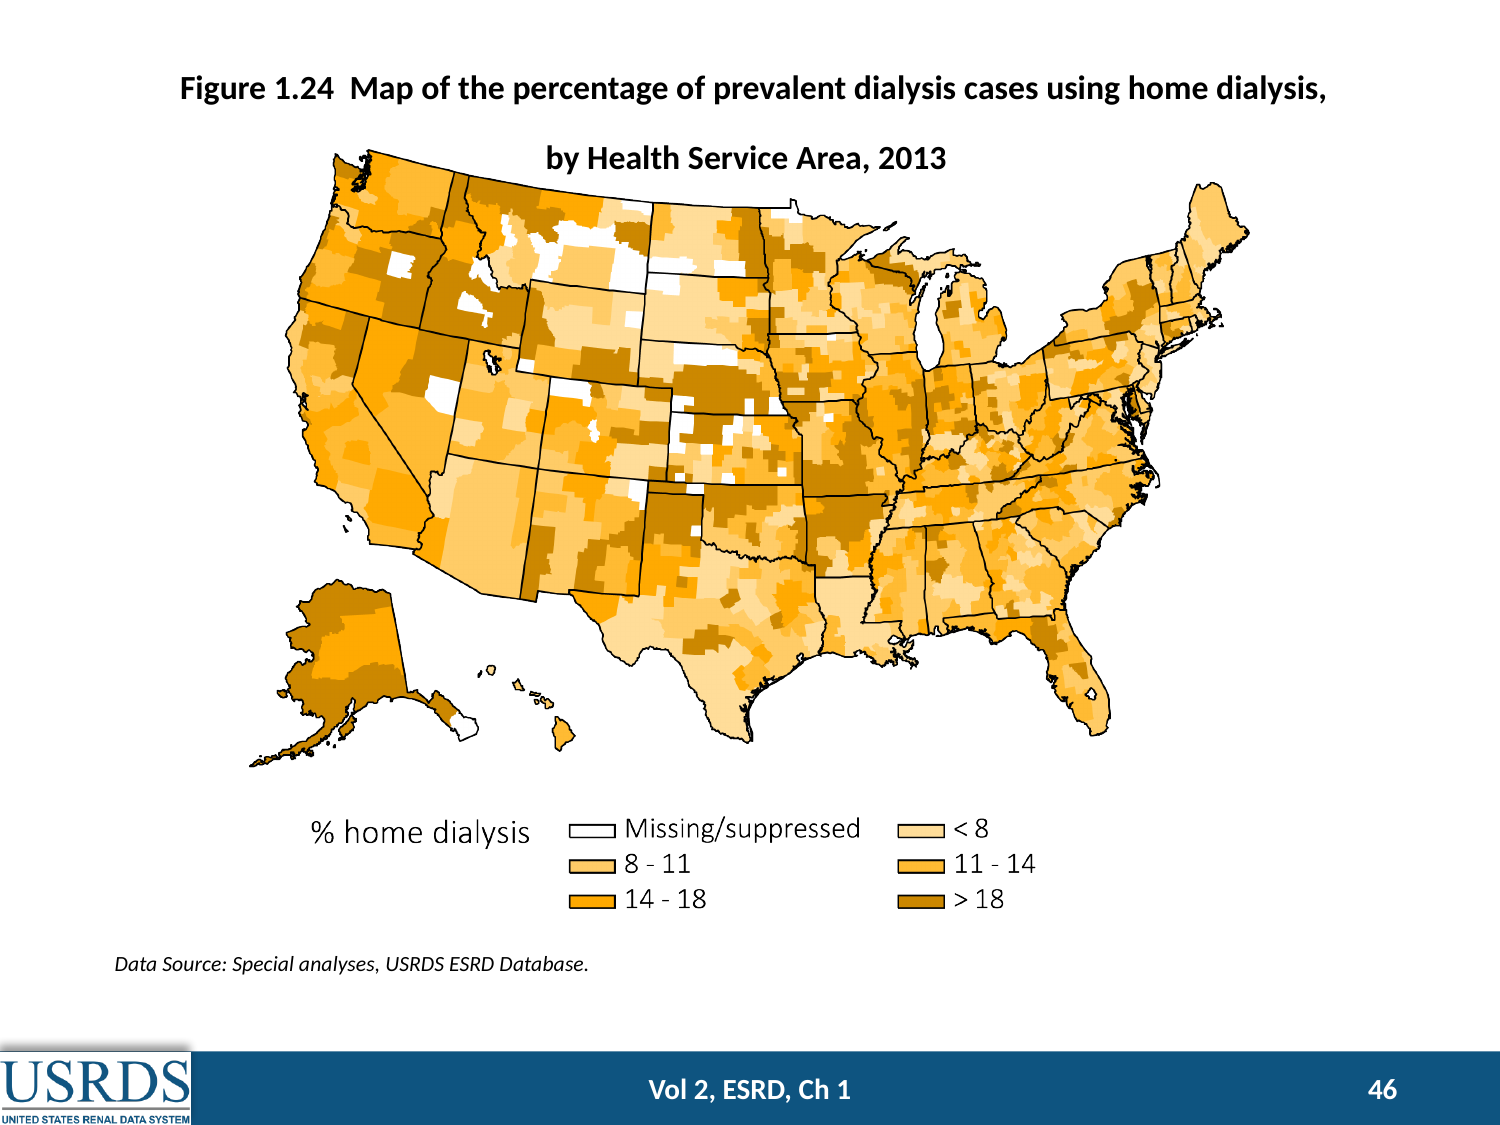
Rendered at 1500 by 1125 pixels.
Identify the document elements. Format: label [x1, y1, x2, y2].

text_box [0, 51, 1500, 207]
picture [249, 149, 1251, 910]
text_box [99, 937, 1363, 998]
picture [0, 1051, 192, 1125]
footer [587, 1062, 913, 1113]
slide_number [1262, 1062, 1413, 1108]
